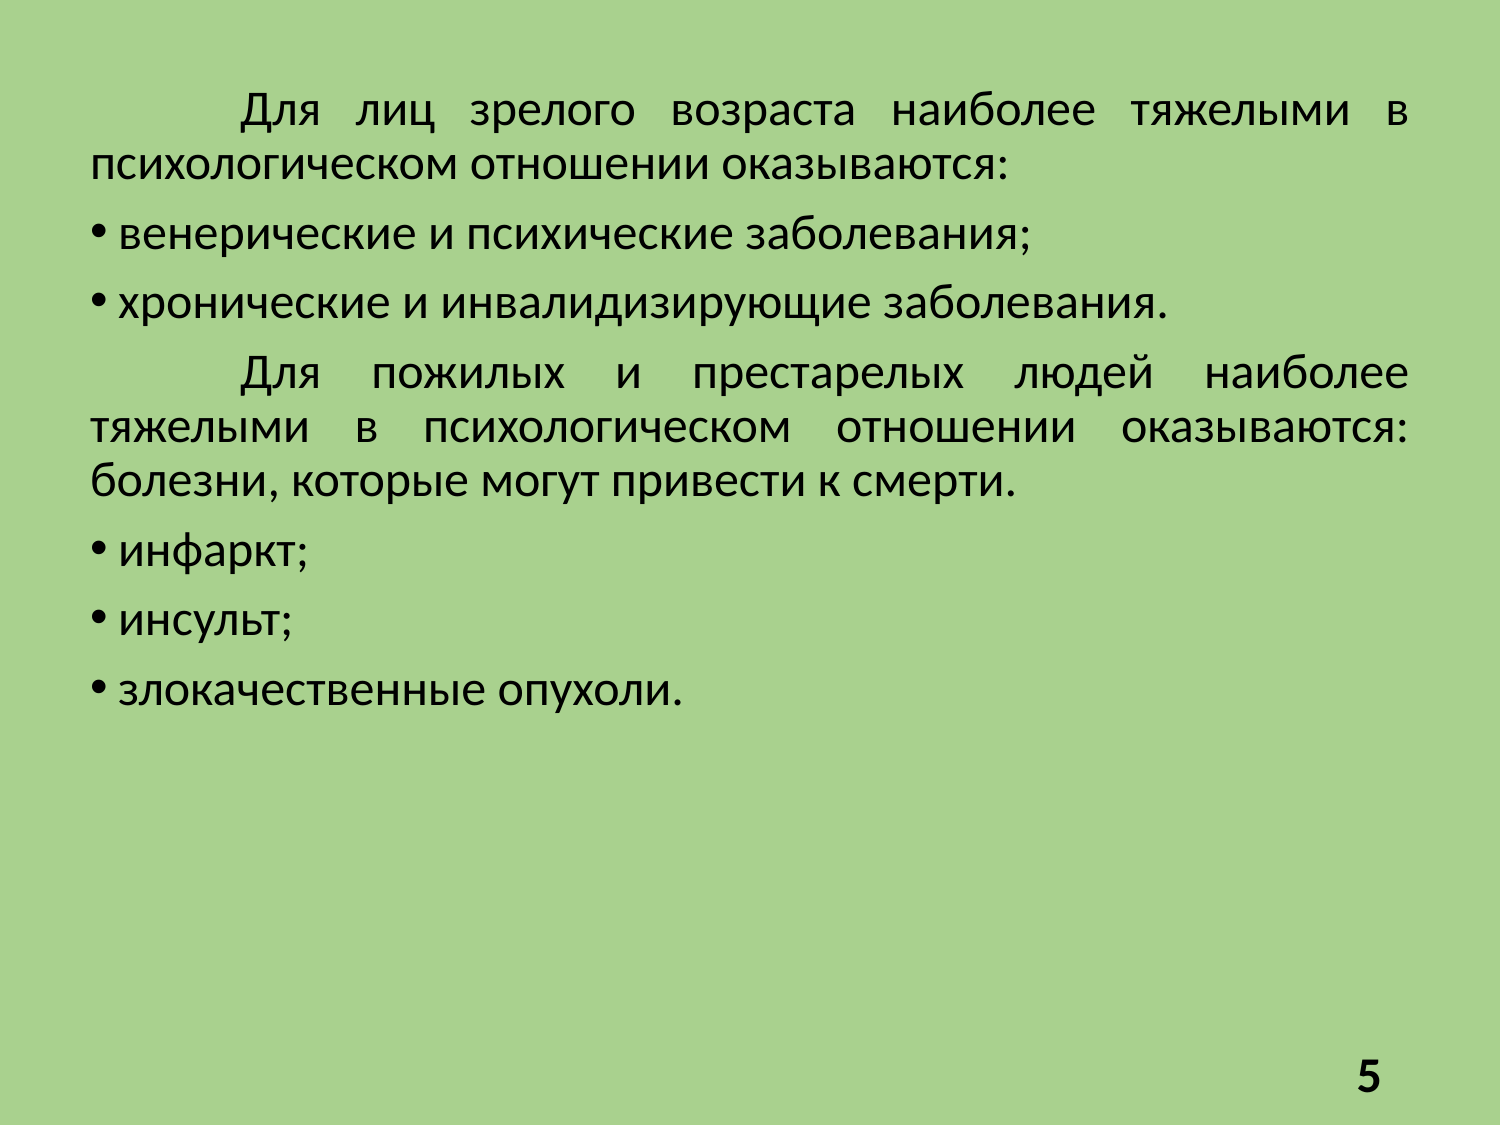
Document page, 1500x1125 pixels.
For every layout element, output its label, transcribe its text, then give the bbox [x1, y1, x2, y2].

list Для лиц зрелого возраста наиболее тяжелыми в психологическом отношении оказываются: венерические и психические заболевания; хронические и инвалидизирующие заболевания. Для пожилых и престарелых людей наиболее тяжелыми в психологическом отношении оказываются: болезни, которые могут привести к смерти. инфаркт; инсульт; злокачественные опухоли. [75, 75, 1425, 1006]
slide_number 5 [1059, 1042, 1397, 1103]
